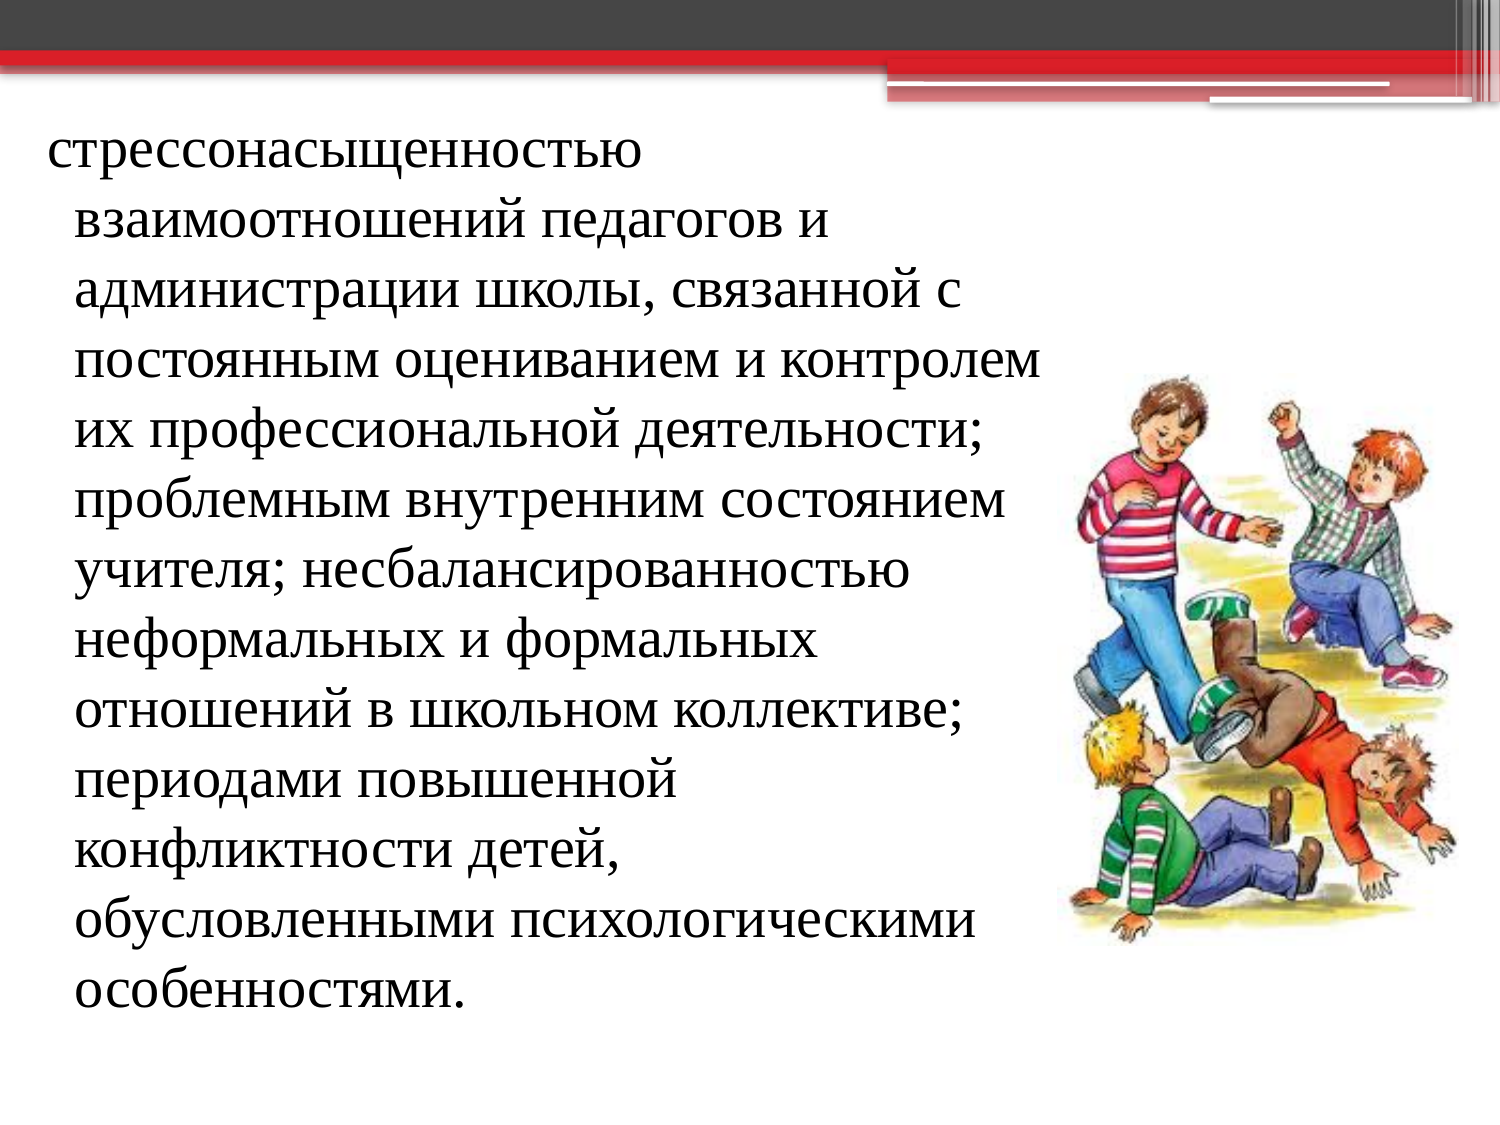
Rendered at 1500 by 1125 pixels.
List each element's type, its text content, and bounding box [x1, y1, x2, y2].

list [1056, 373, 1459, 947]
list стрессонасыщенностью взаимоотношений педагогов и администрации школы, связанной с постоянным оцениванием и контролем их профессиональной деятельности; проблемным внутренним состоянием учителя; несбалансированностью неформальных и формальных отношений в школьном коллективе; периодами повышенной конфликтности детей, обусловленными психологическими особенностями. [0, 101, 1069, 1112]
